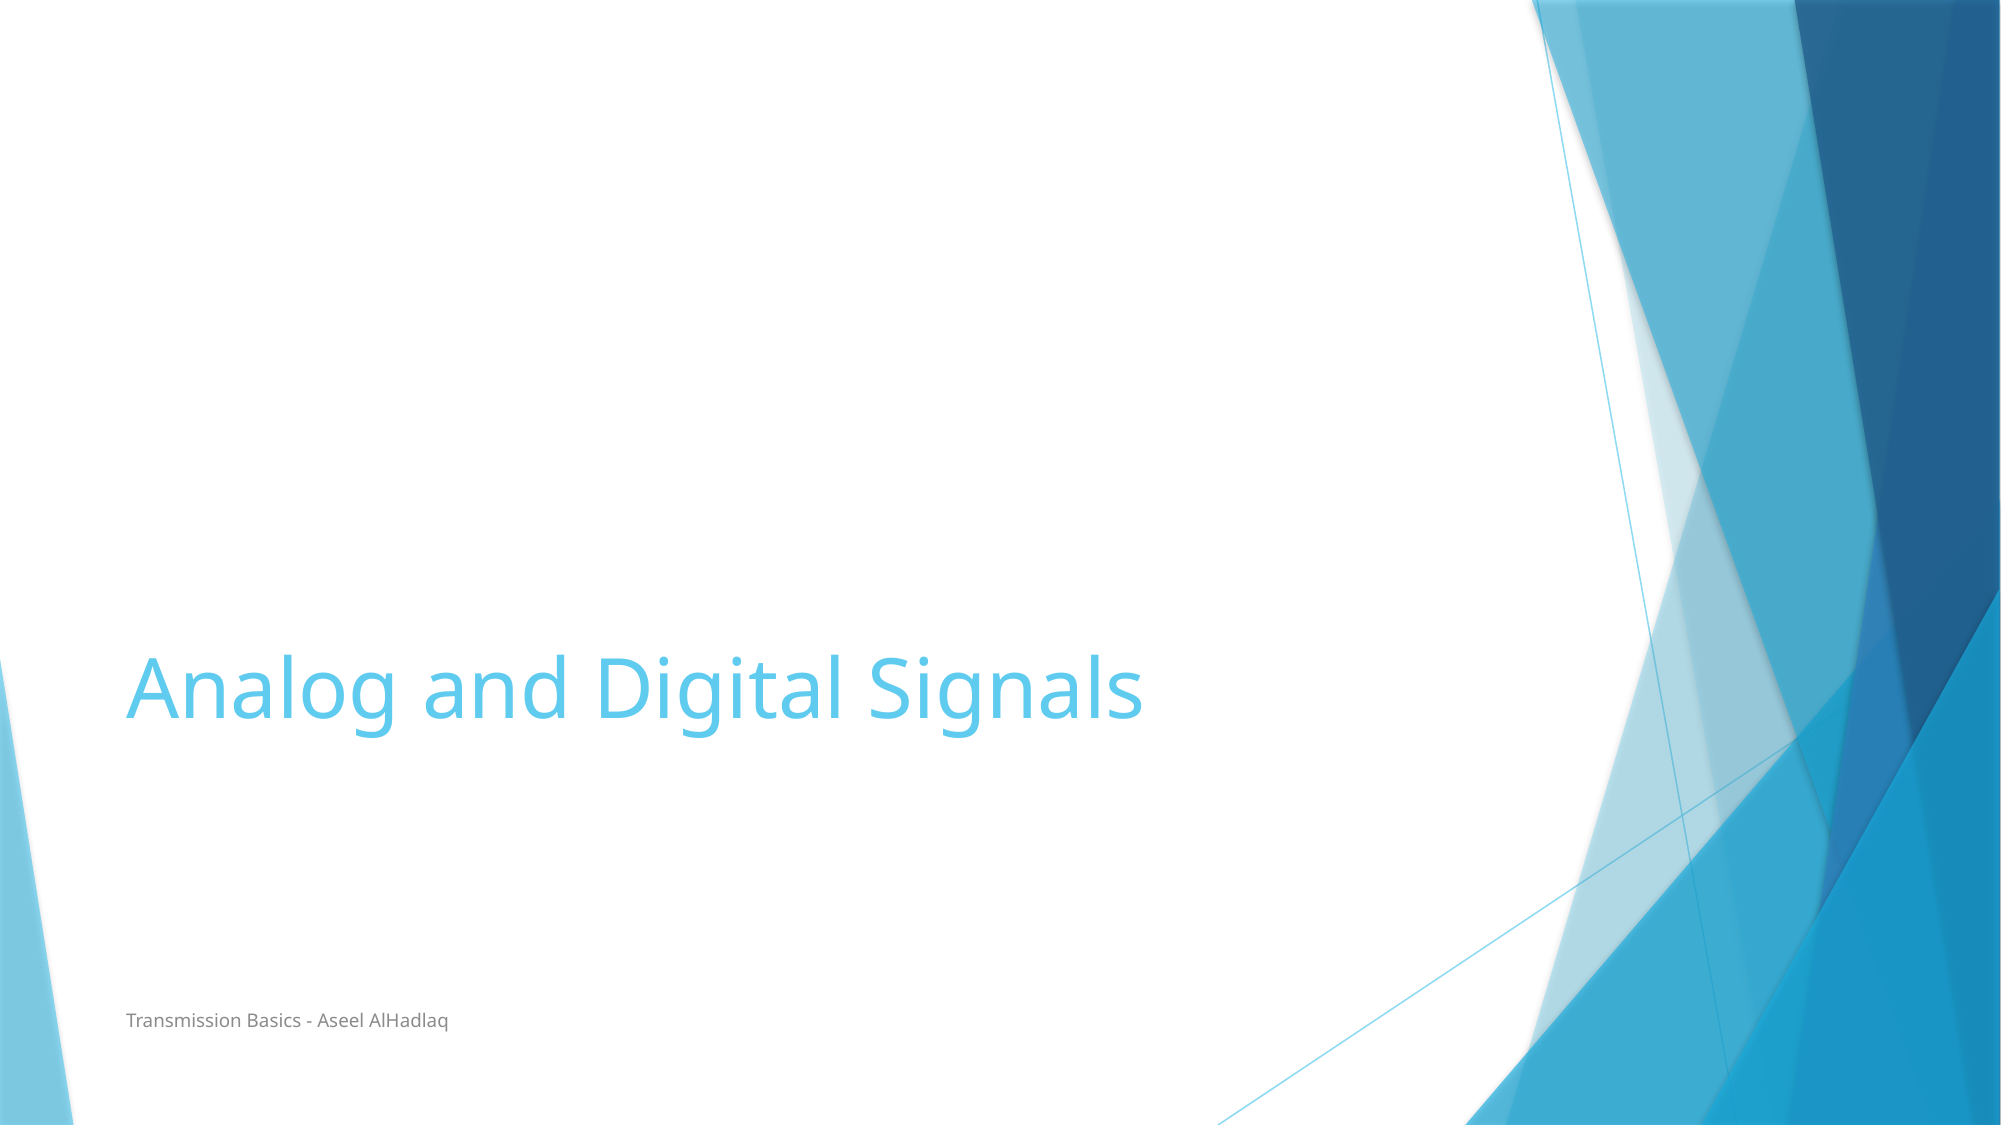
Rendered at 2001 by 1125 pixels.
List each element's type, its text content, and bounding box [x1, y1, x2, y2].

title Analog and Digital Signals [111, 443, 1522, 743]
footer Transmission Basics - Aseel AlHadlaq [111, 991, 1145, 1051]
